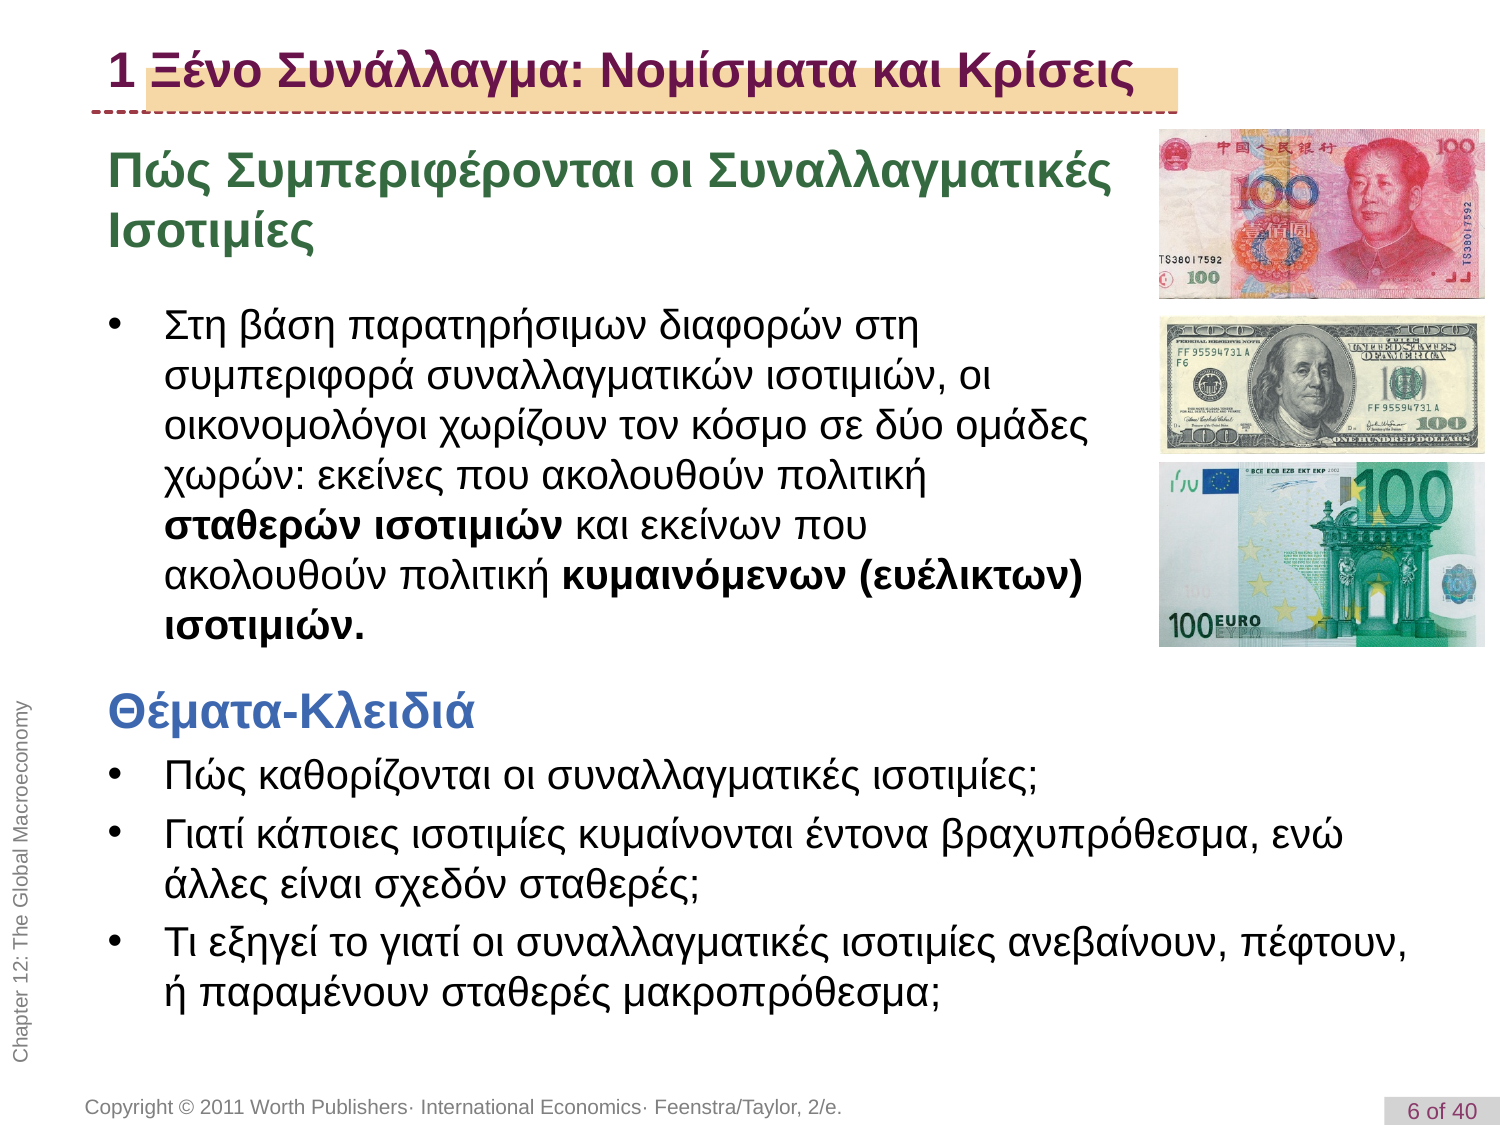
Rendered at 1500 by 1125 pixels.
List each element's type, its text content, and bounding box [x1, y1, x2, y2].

text_box Στη βάση παρατηρήσιμων διαφορών στη συμπεριφορά συναλλαγματικών ισοτιμιών, οι οικονομολόγοι χωρίζουν τον κόσμο σε δύο ομάδες χωρών: εκείνες που ακολουθούν πολιτική σταθερών ισοτιμιών και εκείνων που ακολουθούν πολιτική κυμαινόμενων (ευέλικτων) ισοτιμιών. [92, 290, 1111, 656]
title 1 Ξένο Συνάλλαγμα: Νομίσματα και Κρίσεις [92, 0, 1500, 135]
text_box Θέματα-Κλειδιά Πώς καθορίζονται οι συναλλαγματικές ισοτιμίες; Γιατί κάποιες ισοτιμίες κυμαίνονται έντονα βραχυπρόθεσμα, ενώ άλλες είναι σχεδόν σταθερές; Τι εξηγεί το γιατί οι συναλλαγματικές ισοτιμίες ανεβαίνουν, πέφτουν, ή παραμένουν σταθερές μακροπρόθεσμα; [92, 671, 1428, 1023]
picture [1159, 129, 1485, 300]
text_box Πώς Συμπεριφέρονται οι Συναλλαγματικές Ισοτιμίες [92, 129, 1138, 265]
picture [1159, 315, 1485, 454]
picture [1159, 461, 1485, 647]
